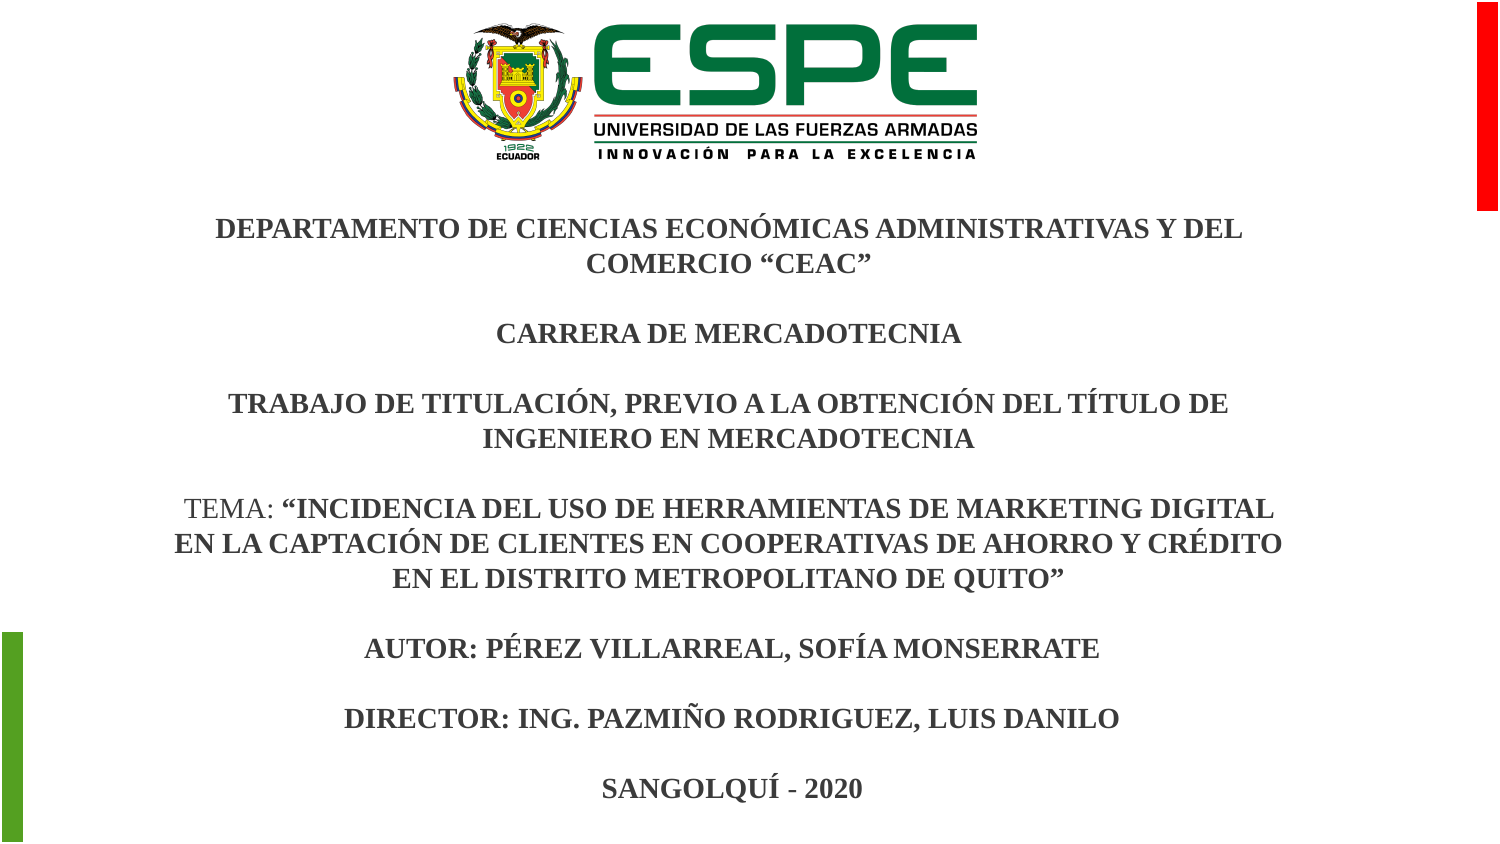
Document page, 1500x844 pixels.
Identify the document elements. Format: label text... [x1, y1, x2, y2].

title DEPARTAMENTO DE CIENCIAS ECONÓMICAS ADMINISTRATIVAS Y DEL COMERCIO “CEAC” CARRERA DE MERCADOTECNIA TRABAJO DE TITULACIÓN, PREVIO A LA OBTENCIÓN DEL TÍTULO DE INGENIERO EN MERCADOTECNIA TEMA: “INCIDENCIA DEL USO DE HERRAMIENTAS DE MARKETING DIGITAL EN LA CAPTACIÓN DE CLIENTES EN COOPERATIVAS DE AHORRO Y CRÉDITO EN EL DISTRITO METROPOLITANO DE QUITO” AUTOR: PÉREZ VILLARREAL, SOFÍA MONSERRATE DIRECTOR: ING. PAZMIÑO RODRIGUEZ, LUIS DANILO SANGOLQUÍ - 2020 [163, 581, 1295, 804]
picture [412, 18, 1006, 167]
